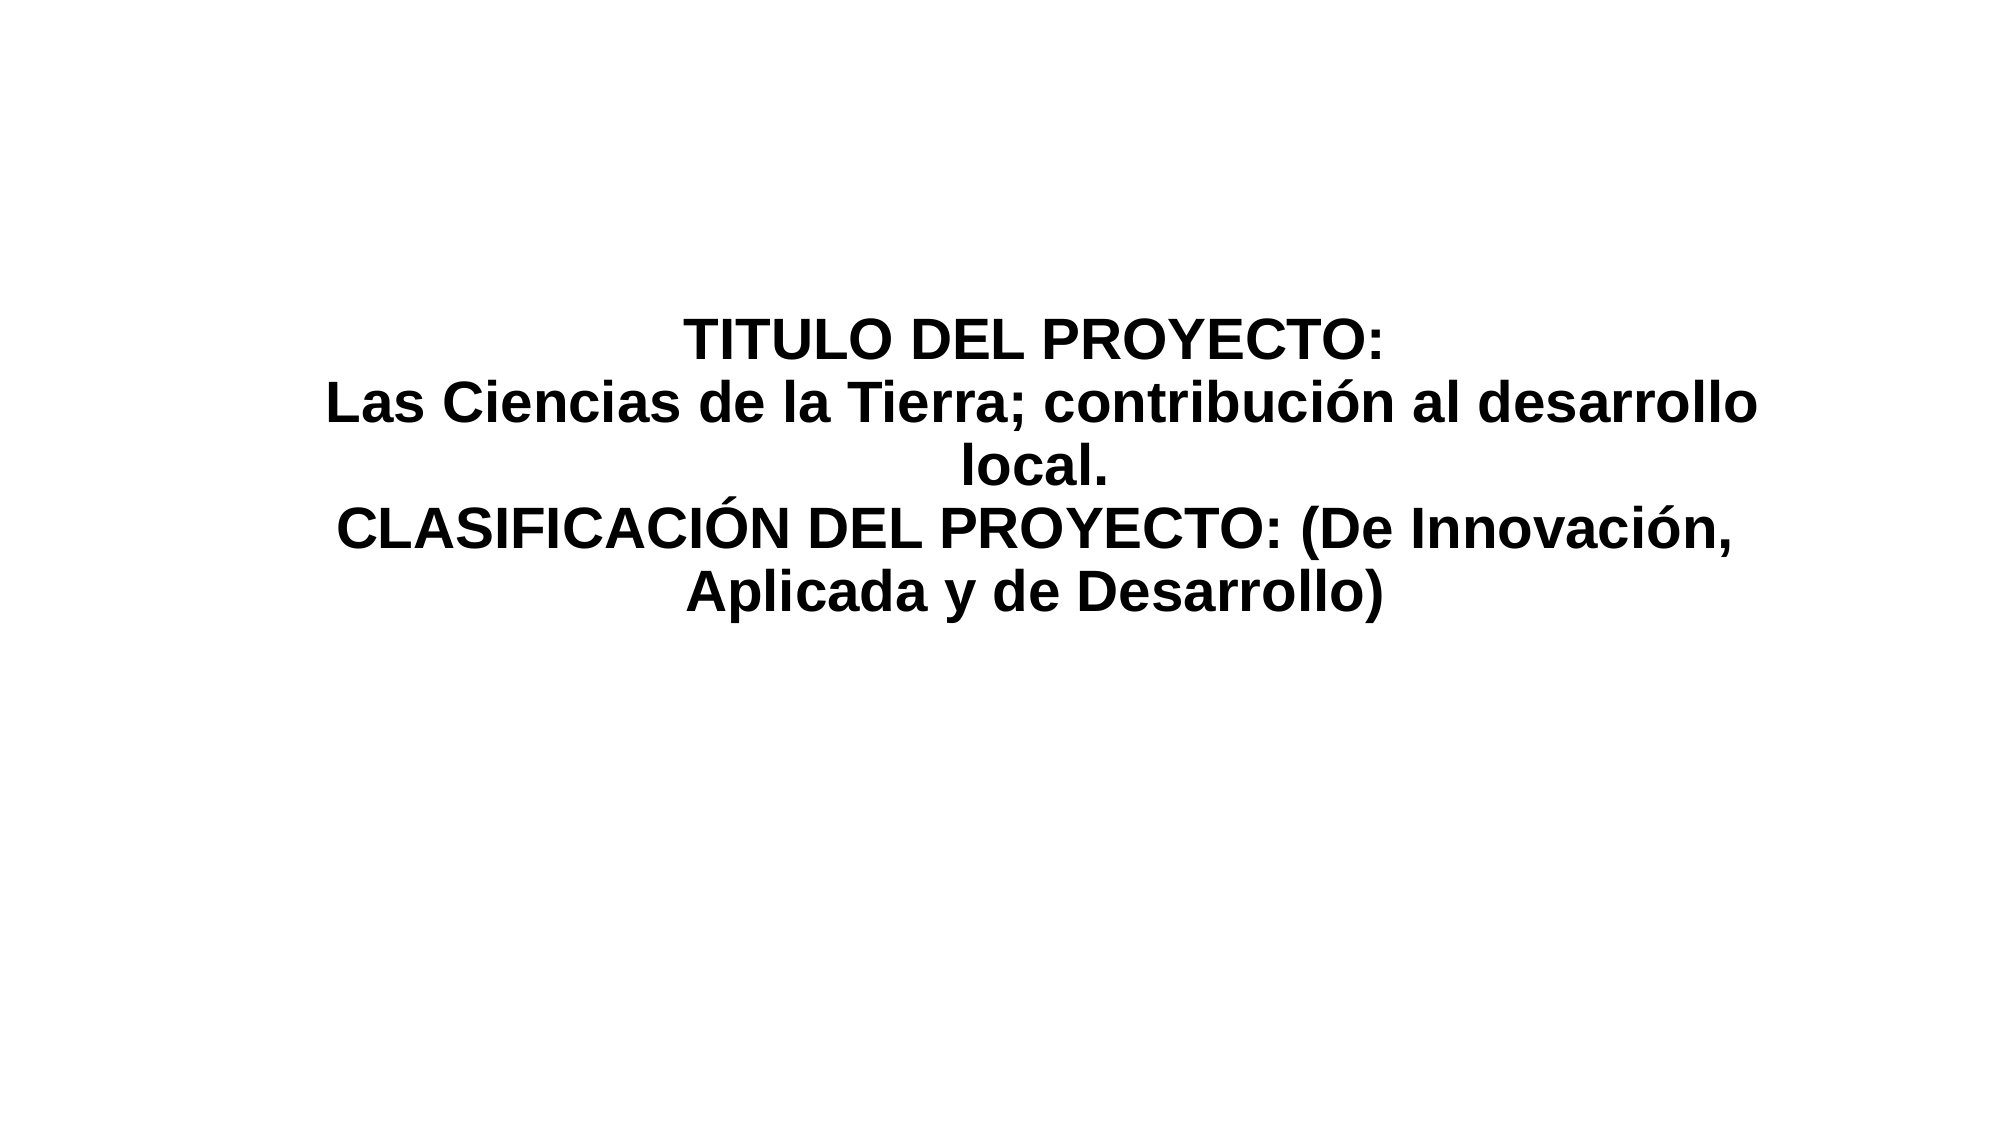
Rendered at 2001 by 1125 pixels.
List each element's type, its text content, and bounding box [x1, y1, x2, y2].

title TITULO DEL PROYECTO: Las Ciencias de la Tierra; contribución al desarrollo local. CLASIFICACIÓN DEL PROYECTO: (De Innovación, Aplicada y de Desarrollo) [285, 309, 1786, 702]
